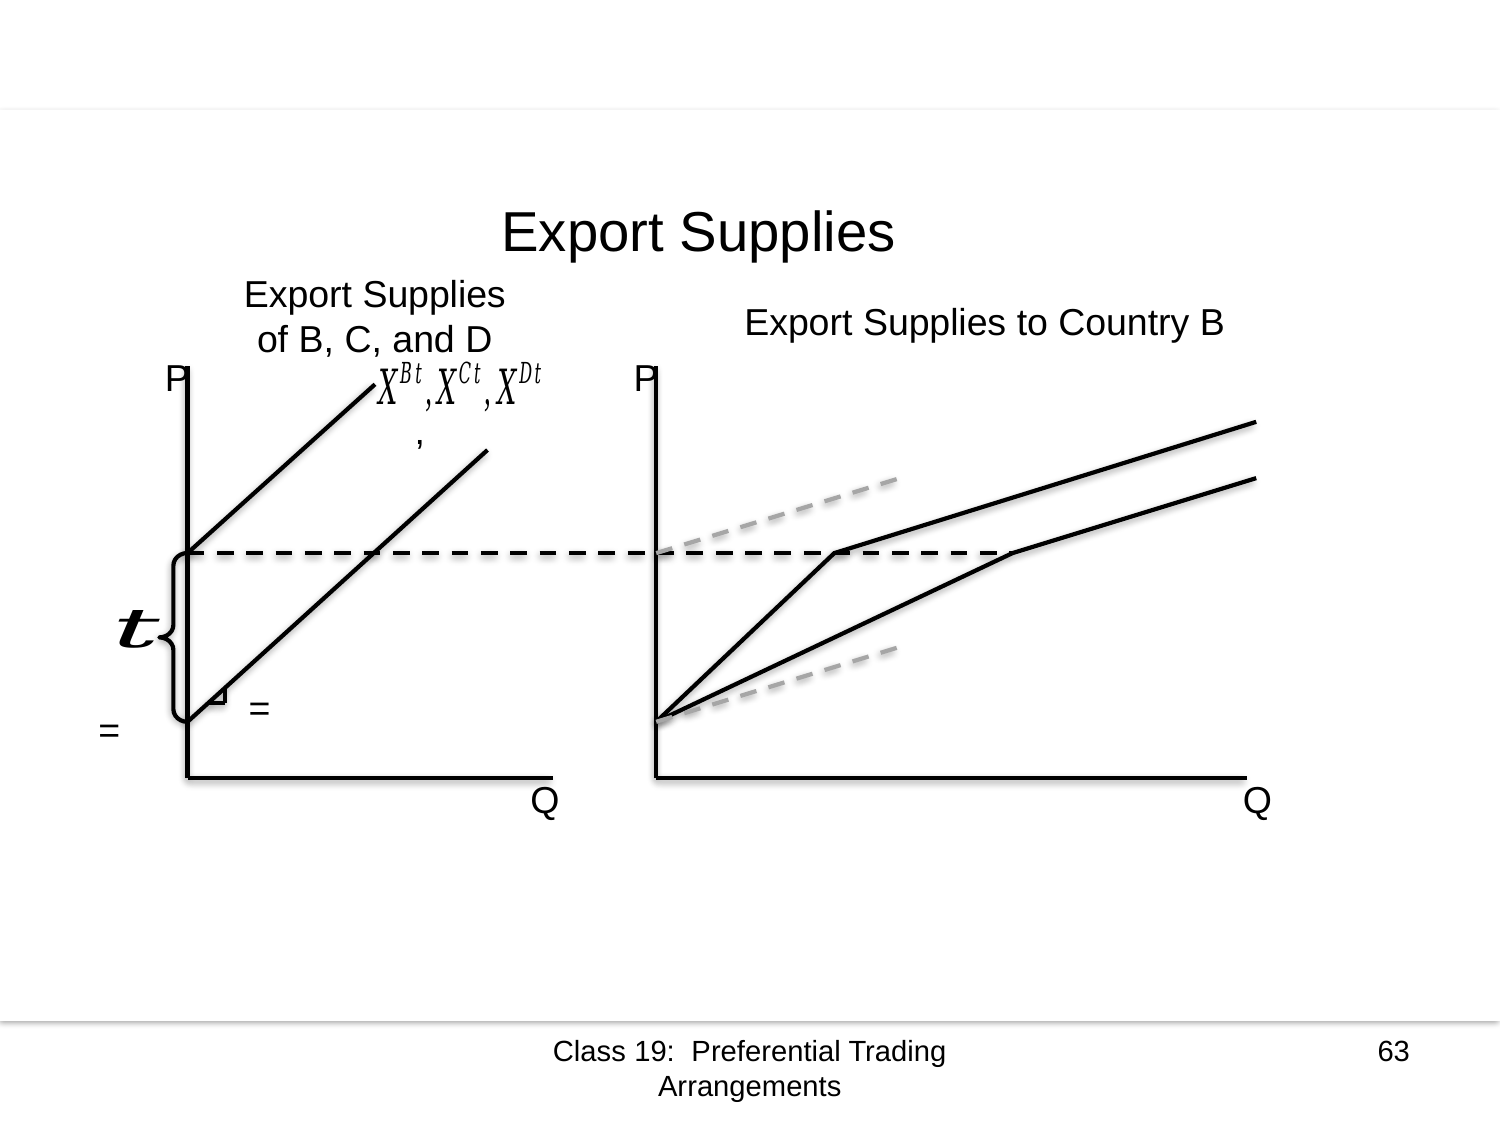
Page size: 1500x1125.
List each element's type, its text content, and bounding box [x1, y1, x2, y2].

text_box [0, 109, 1500, 1022]
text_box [191, 554, 650, 776]
text_box [157, 552, 181, 723]
text_box Export Supplies [468, 187, 929, 270]
text_box Export Supplies to Country B [694, 290, 1275, 351]
text_box Q [515, 768, 600, 829]
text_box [834, 421, 1257, 554]
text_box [187, 384, 376, 449]
text_box P [618, 346, 704, 407]
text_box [187, 449, 488, 723]
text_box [656, 562, 1013, 723]
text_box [655, 477, 901, 554]
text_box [569, 555, 584, 560]
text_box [655, 646, 901, 723]
slide_number 63 [1074, 1024, 1426, 1103]
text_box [598, 555, 613, 560]
text_box Export Supplies of B, C, and D [215, 262, 535, 368]
text_box Q [1228, 768, 1313, 829]
footer Class 19: Preferential Trading Arrangements [512, 1024, 988, 1103]
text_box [510, 555, 525, 560]
text_box P [150, 346, 235, 407]
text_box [628, 555, 643, 560]
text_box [540, 555, 555, 560]
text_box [488, 555, 496, 562]
